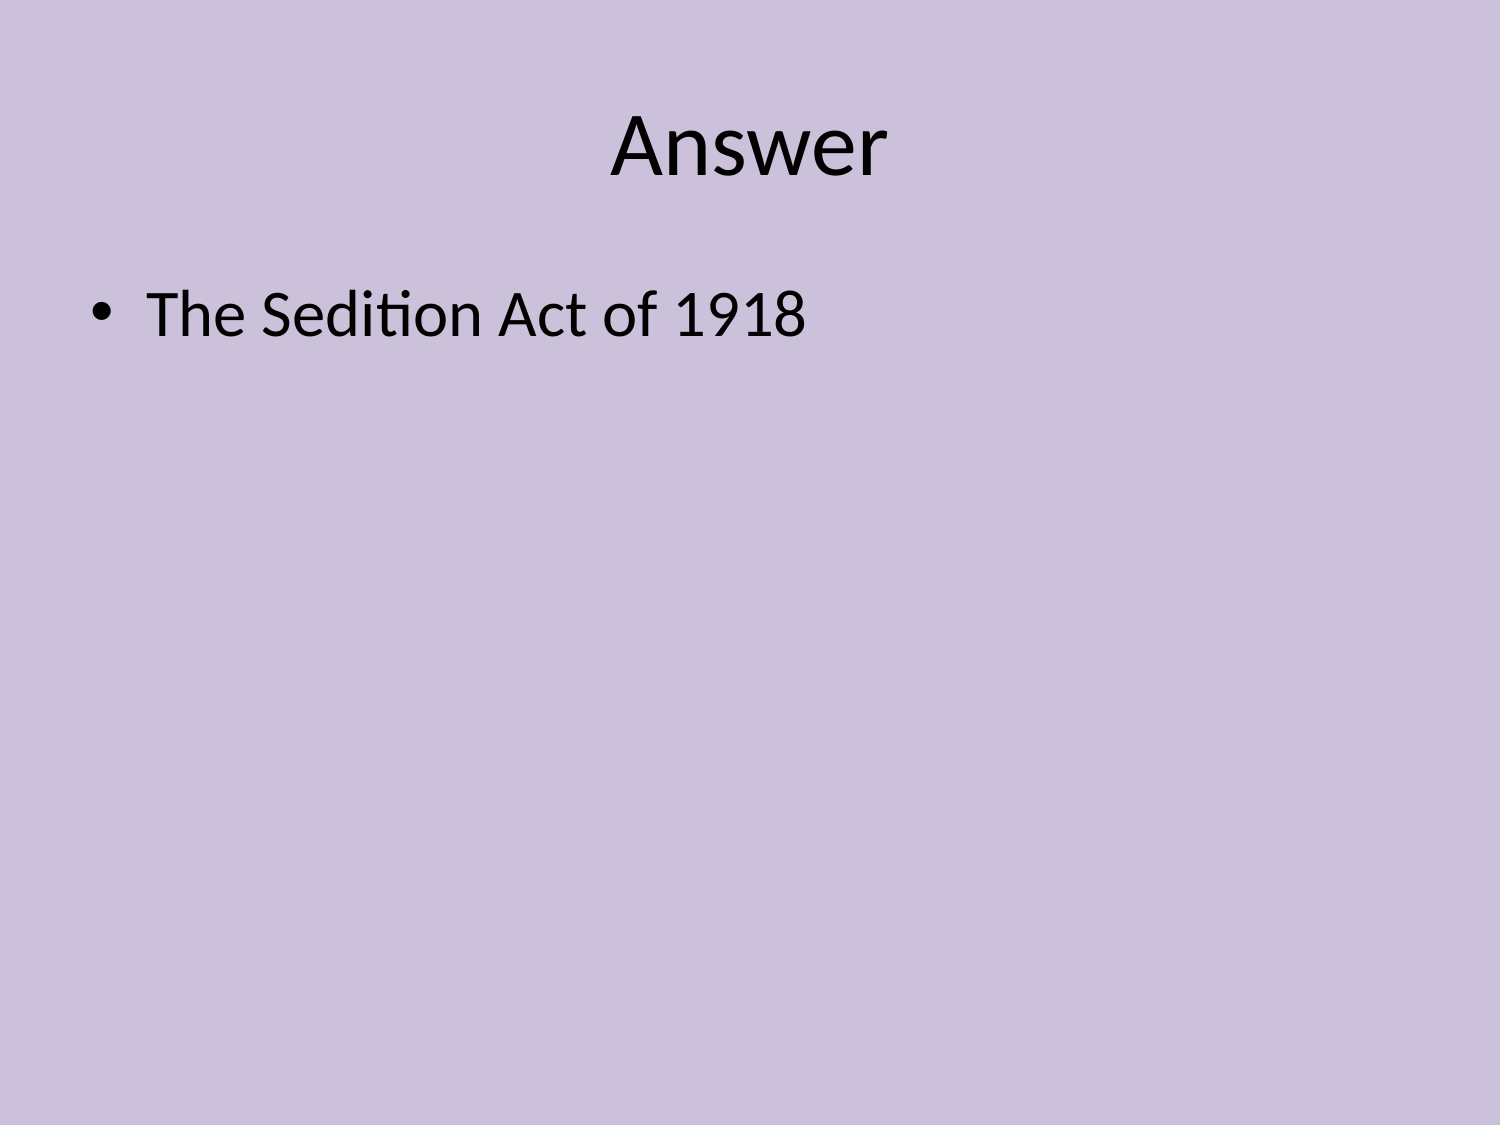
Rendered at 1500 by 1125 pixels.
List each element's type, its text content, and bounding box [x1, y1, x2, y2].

title Answer [75, 45, 1425, 233]
list The Sedition Act of 1918 [75, 262, 1425, 1005]
